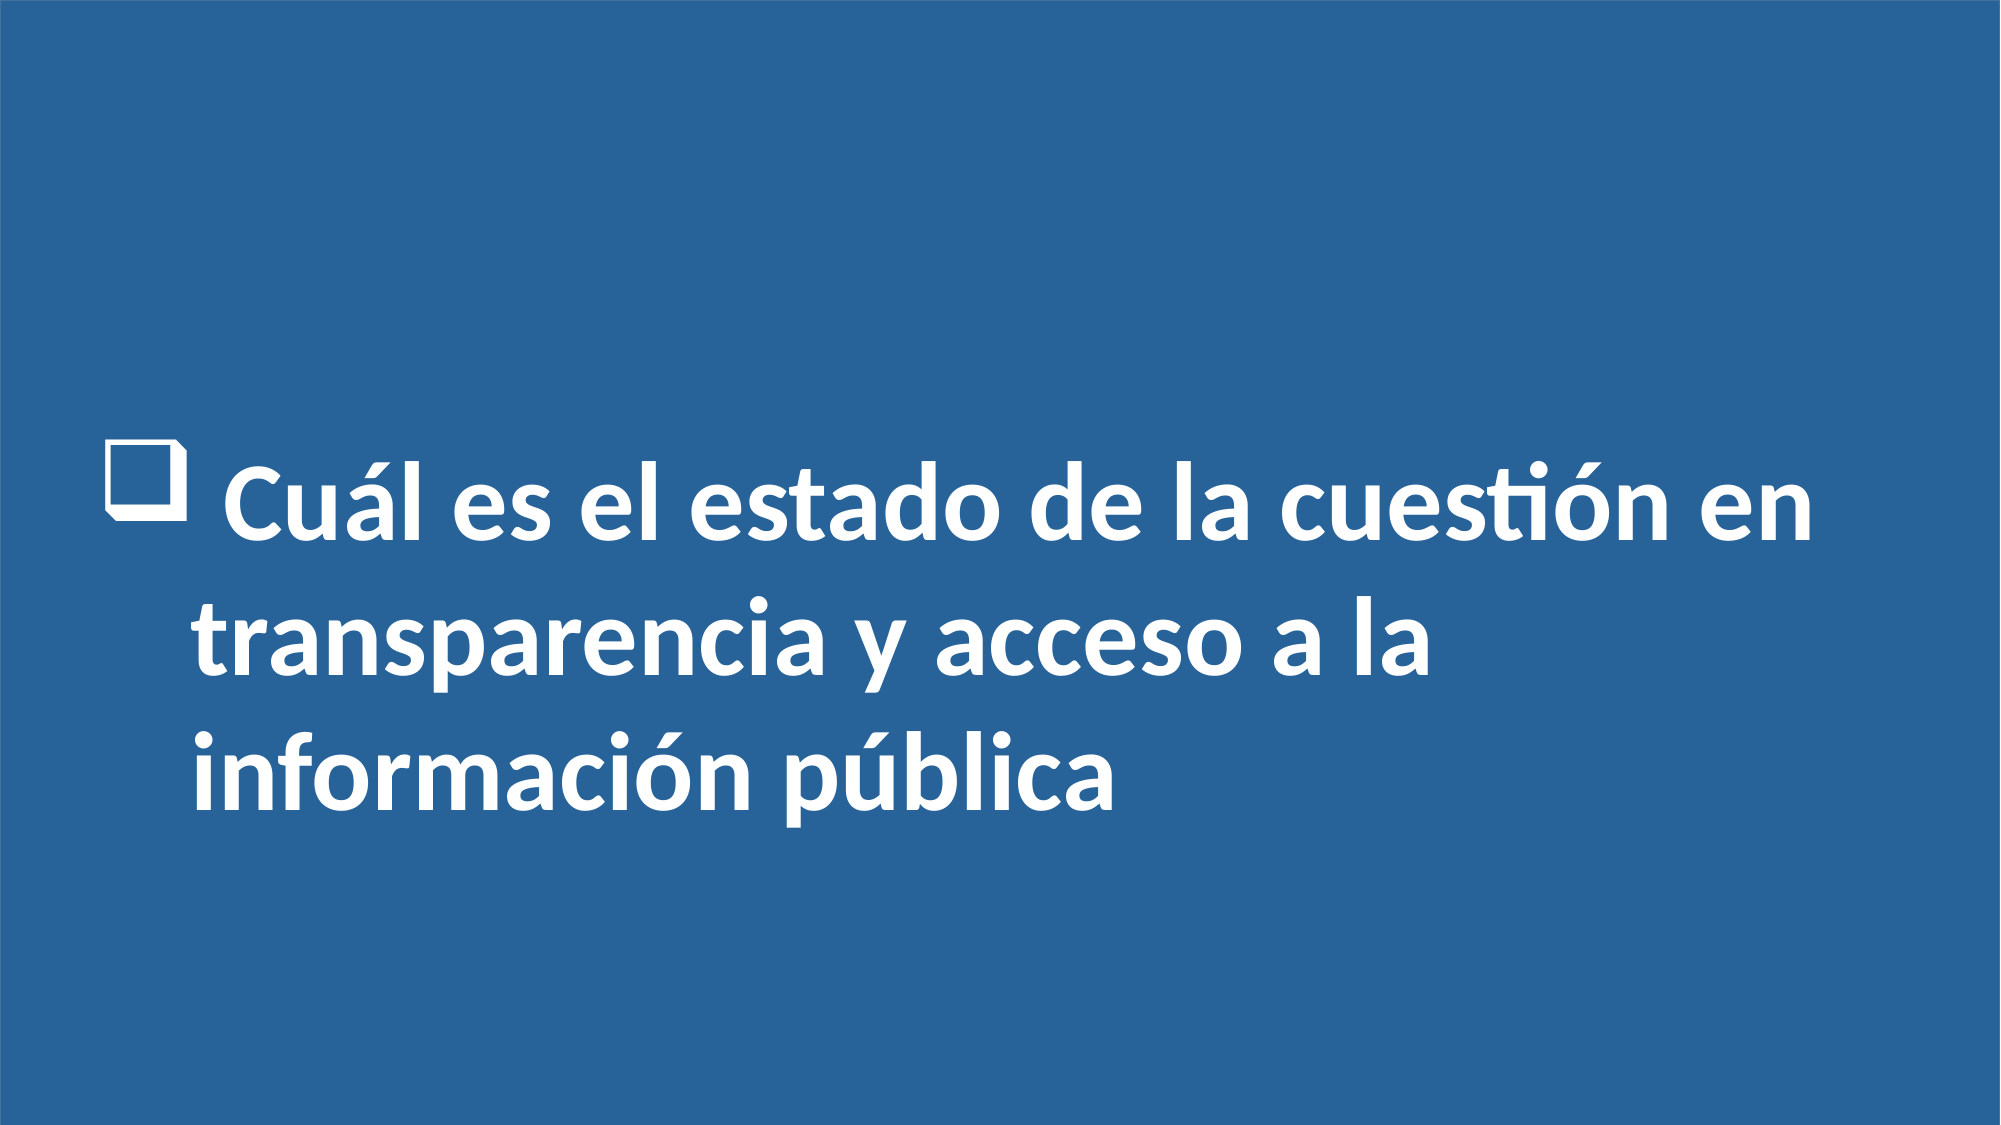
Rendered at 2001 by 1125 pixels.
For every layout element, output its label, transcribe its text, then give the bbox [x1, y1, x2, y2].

text_box [0, 0, 2000, 1125]
text_box Cuál es el estado de la cuestión en transparencia y acceso a la información pública [82, 285, 1969, 840]
